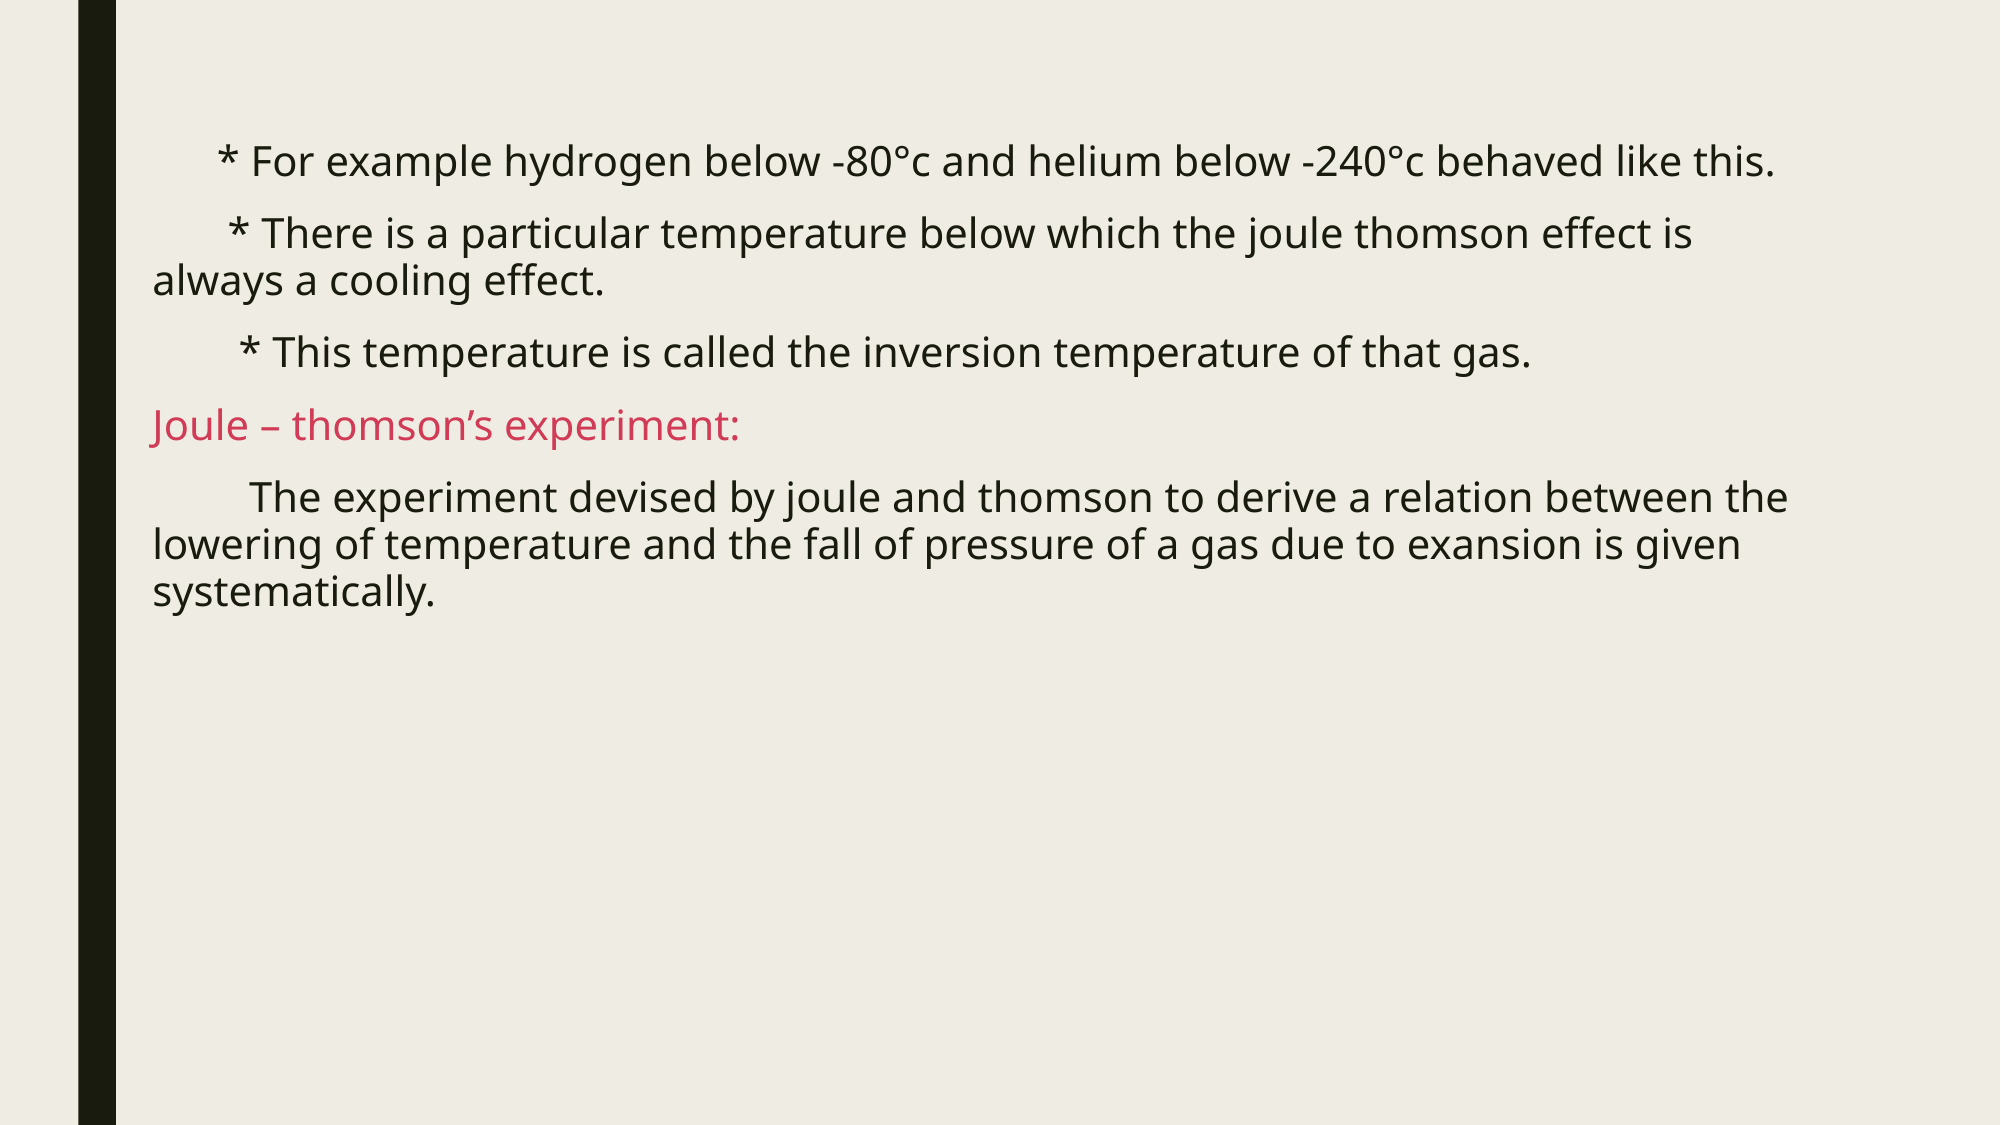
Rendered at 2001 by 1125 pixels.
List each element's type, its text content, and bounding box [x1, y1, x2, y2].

list * For example hydrogen below -80°c and helium below -240°c behaved like this. * There is a particular temperature below which the joule thomson effect is always a cooling effect. * This temperature is called the inversion temperature of that gas. Joule – thomson’s experiment: The experiment devised by joule and thomson to derive a relation between the lowering of temperature and the fall of pressure of a gas due to exansion is given systematically. [137, 131, 1829, 1014]
